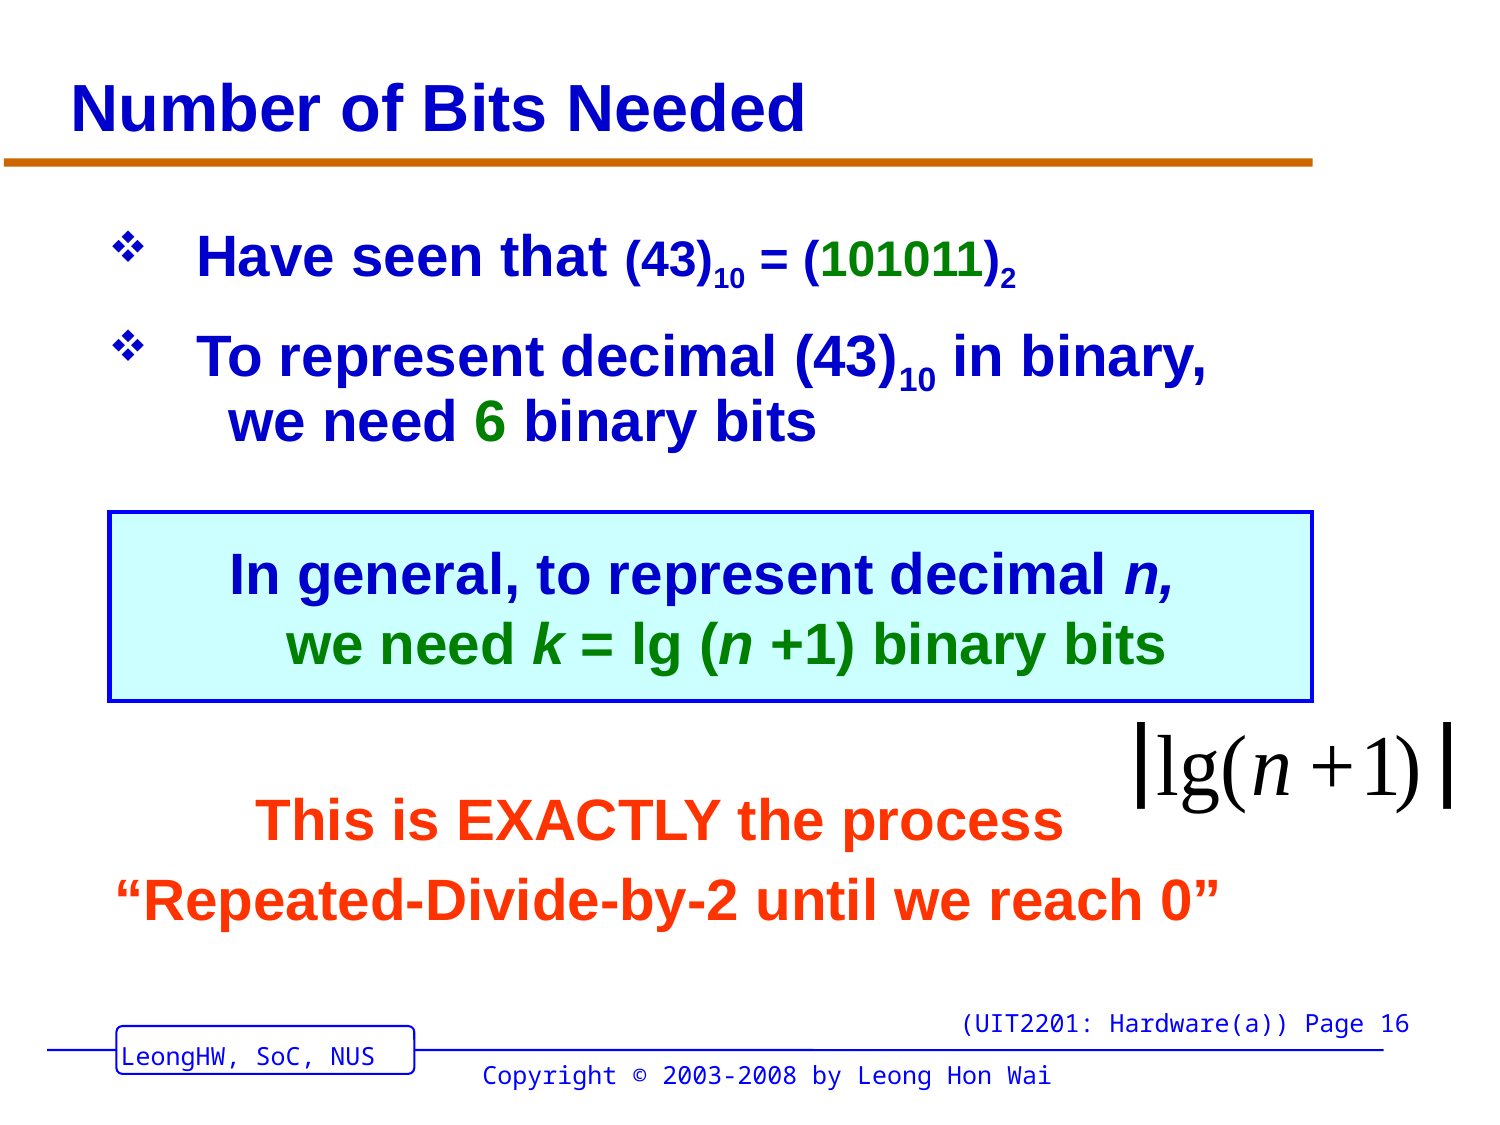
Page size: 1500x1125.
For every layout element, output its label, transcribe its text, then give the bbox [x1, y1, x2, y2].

list Have seen that (43)10 = (101011)2 To represent decimal (43)10 in binary, we need 6 binary bits [93, 213, 1401, 478]
title Number of Bits Needed [54, 21, 1401, 154]
text_box In general, to represent decimal n, we need k = lg (n +1) binary bits [109, 511, 1312, 701]
text_box This is EXACTLY the process “Repeated-Divide-by-2 until we reach 0” [49, 767, 1212, 957]
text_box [1123, 722, 1453, 825]
